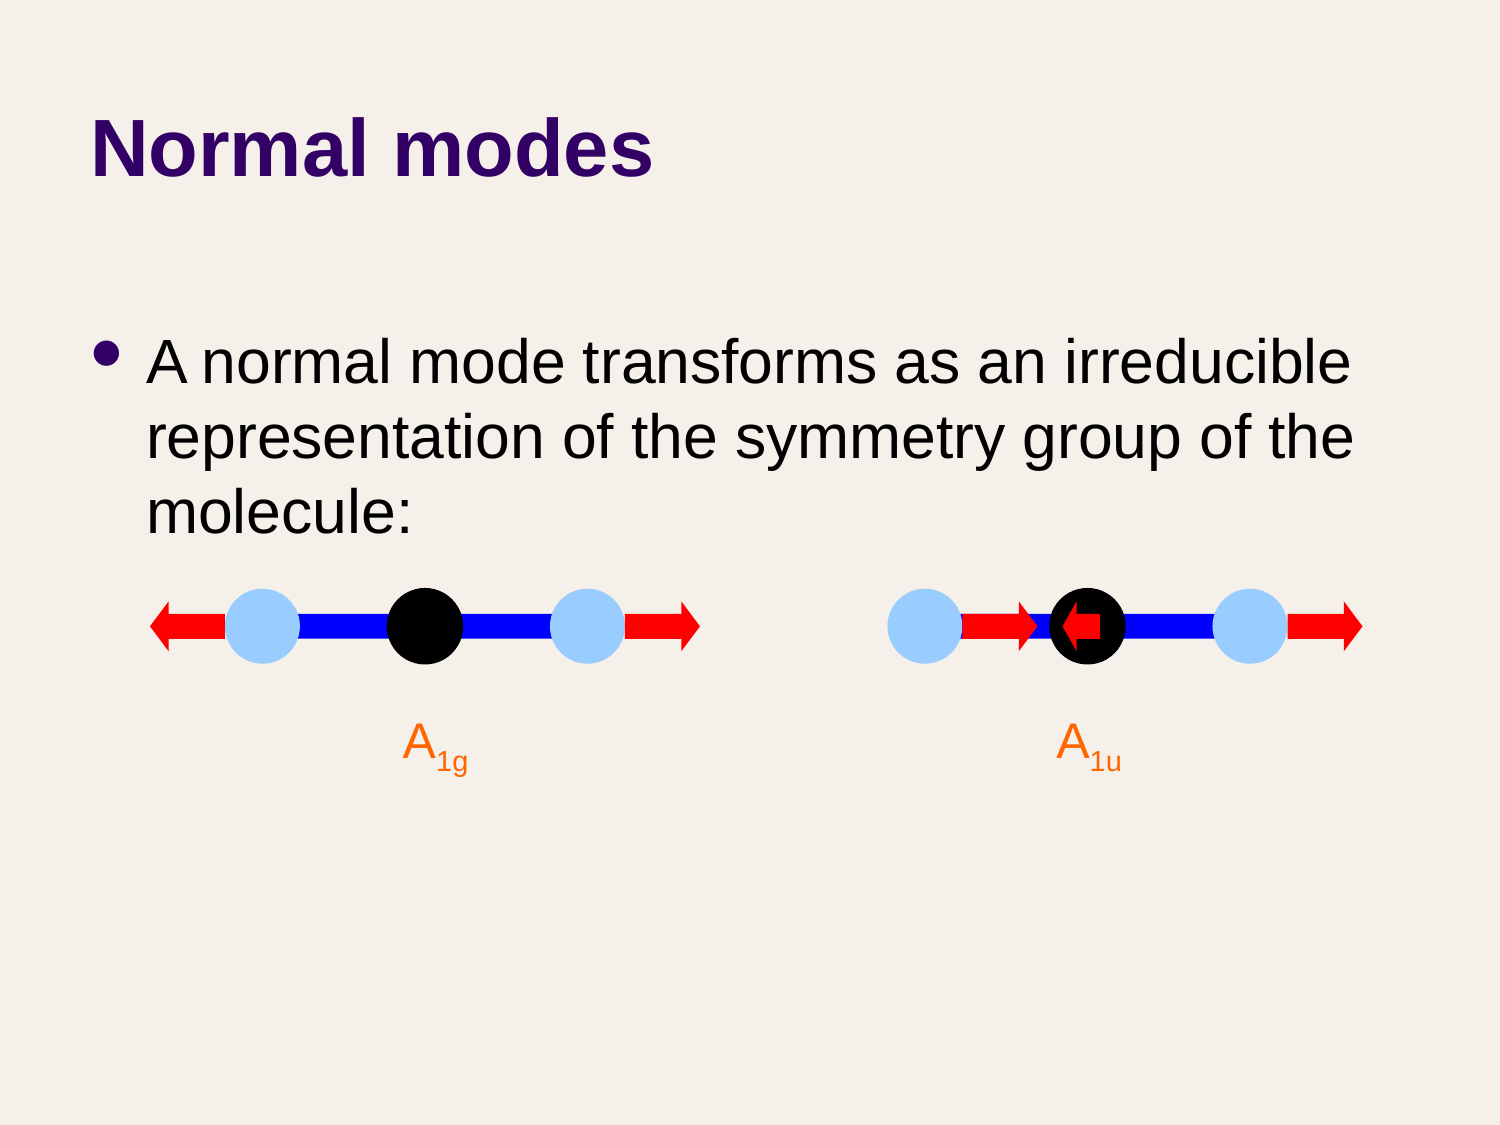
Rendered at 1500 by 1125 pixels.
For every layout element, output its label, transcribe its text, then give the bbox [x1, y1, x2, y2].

text_box A normal mode transforms as an irreducible representation of the symmetry group of the molecule: [74, 313, 1425, 1038]
text_box A1g [387, 701, 484, 785]
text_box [887, 588, 1288, 664]
text_box A1u [1041, 701, 1137, 785]
text_box [1291, 601, 1363, 652]
text_box [149, 601, 219, 652]
text_box [629, 601, 700, 652]
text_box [224, 588, 626, 664]
title Normal modes [75, 57, 1425, 200]
